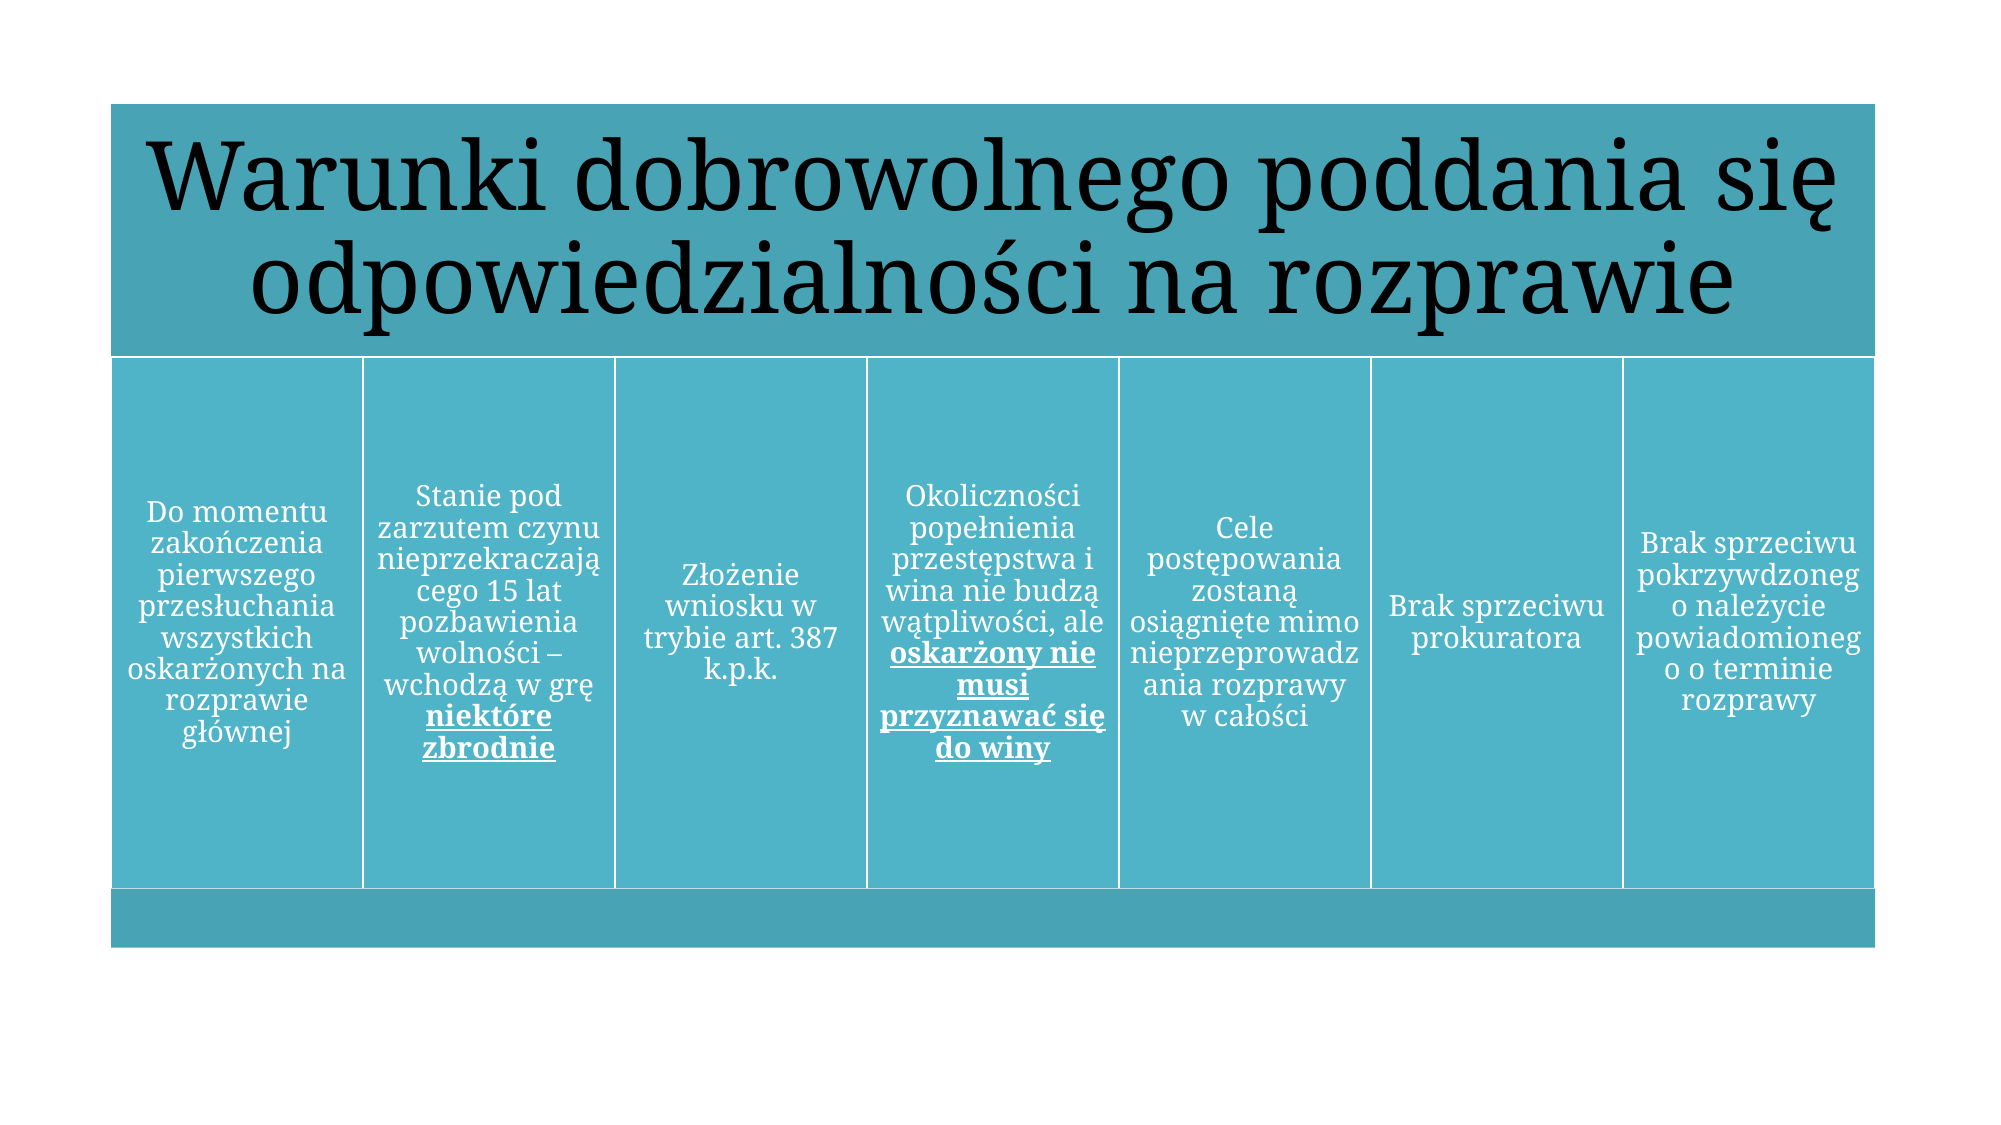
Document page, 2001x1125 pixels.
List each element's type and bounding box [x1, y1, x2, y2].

list [110, 103, 1876, 948]
